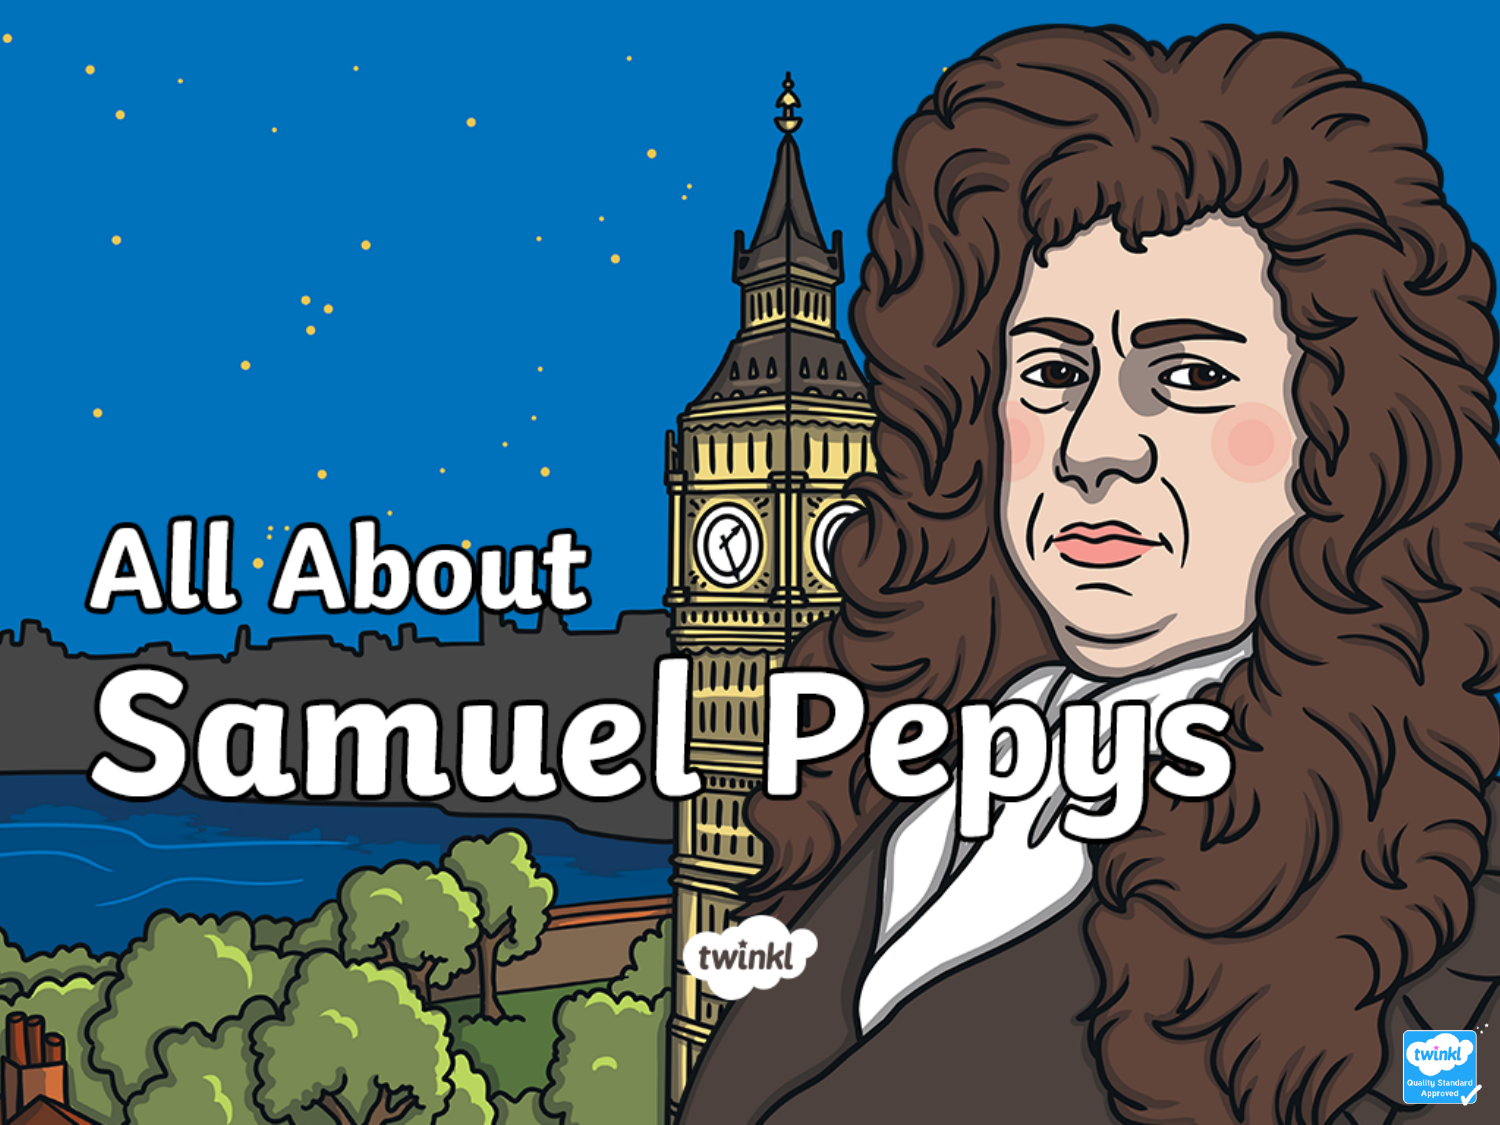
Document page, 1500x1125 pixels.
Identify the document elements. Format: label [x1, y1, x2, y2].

text_box [657, 882, 843, 1029]
picture [0, 0, 1500, 1125]
